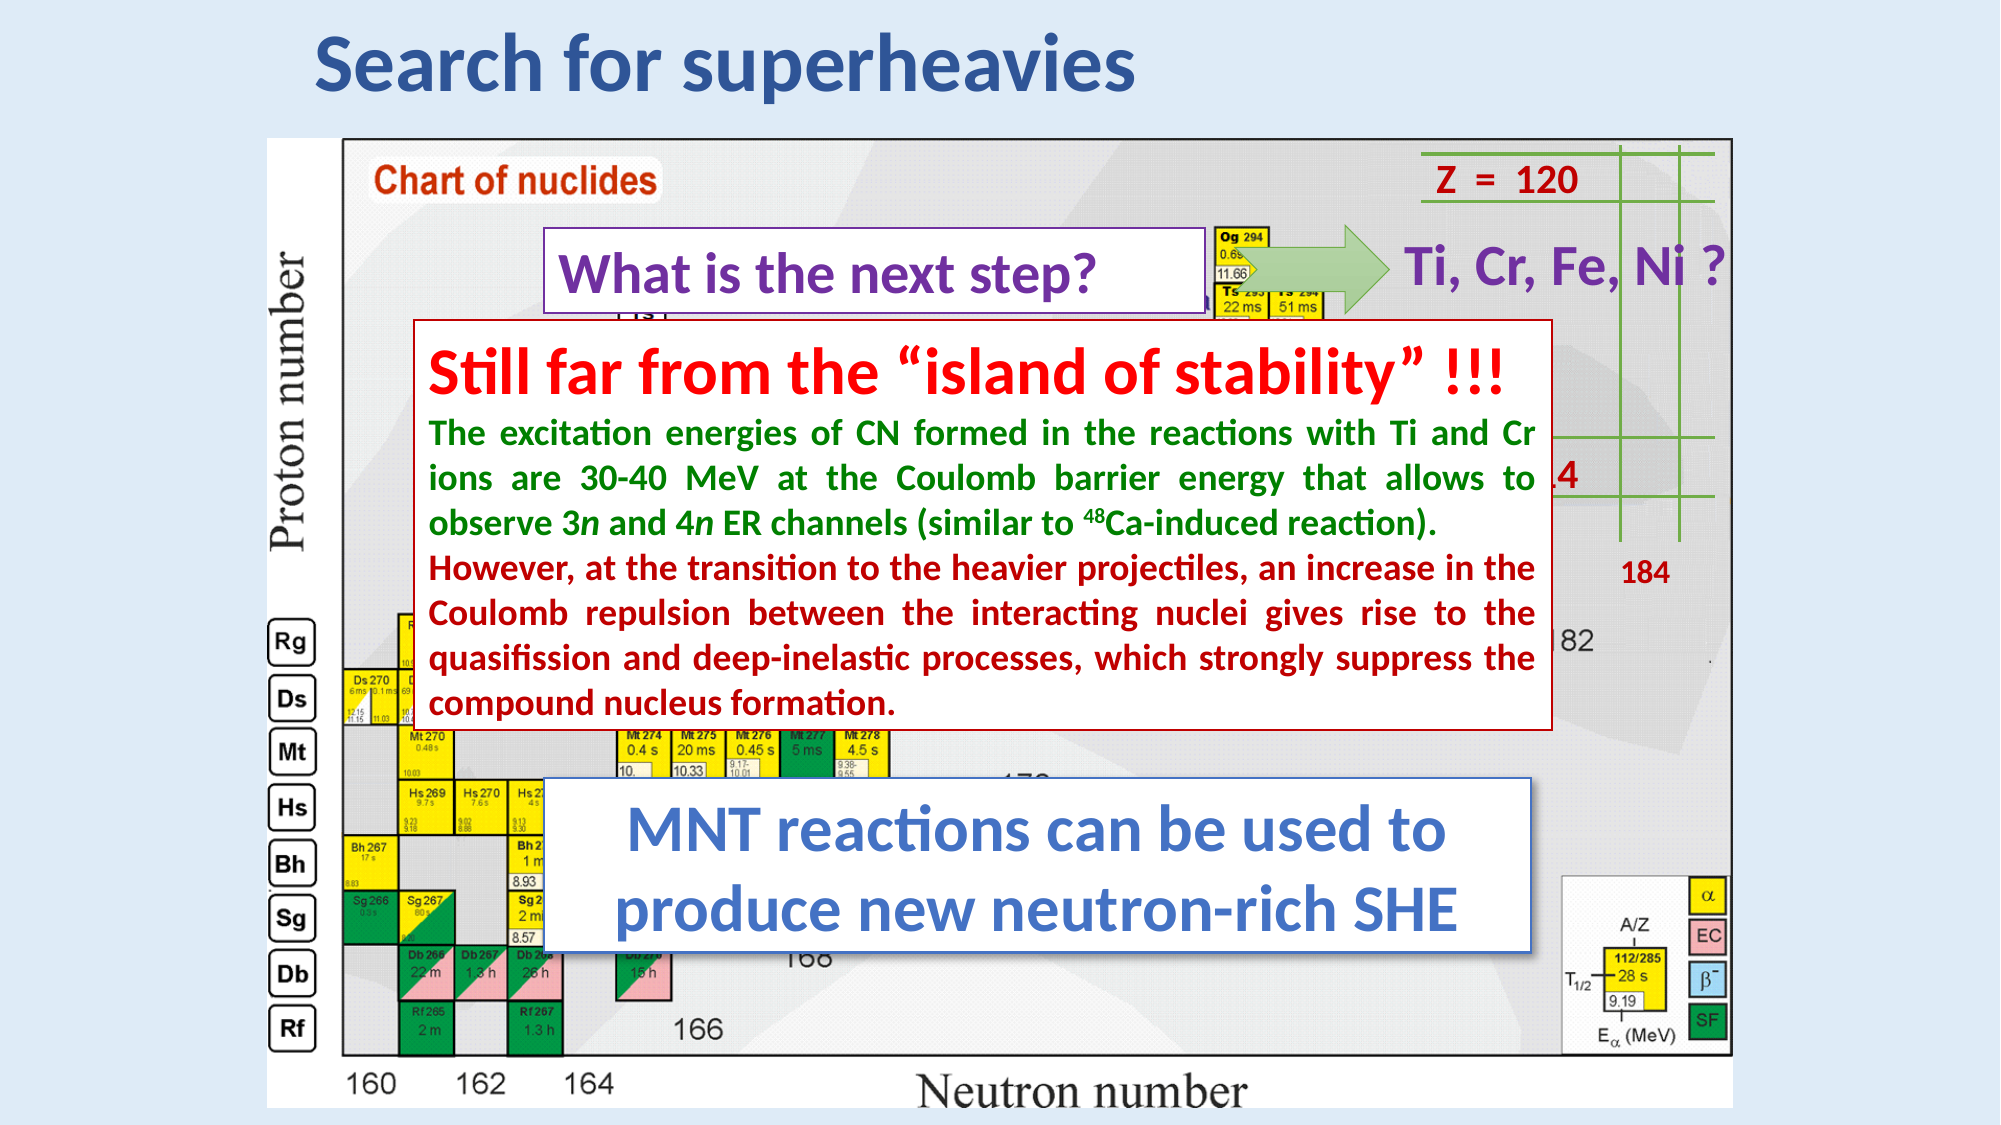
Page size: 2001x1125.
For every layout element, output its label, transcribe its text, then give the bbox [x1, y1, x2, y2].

picture [267, 138, 1733, 1108]
text_box Search for superheavies [299, 12, 1765, 111]
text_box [1420, 144, 1686, 219]
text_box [1686, 145, 1716, 219]
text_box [1234, 219, 1828, 314]
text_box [1420, 314, 1686, 599]
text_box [1686, 314, 1716, 542]
